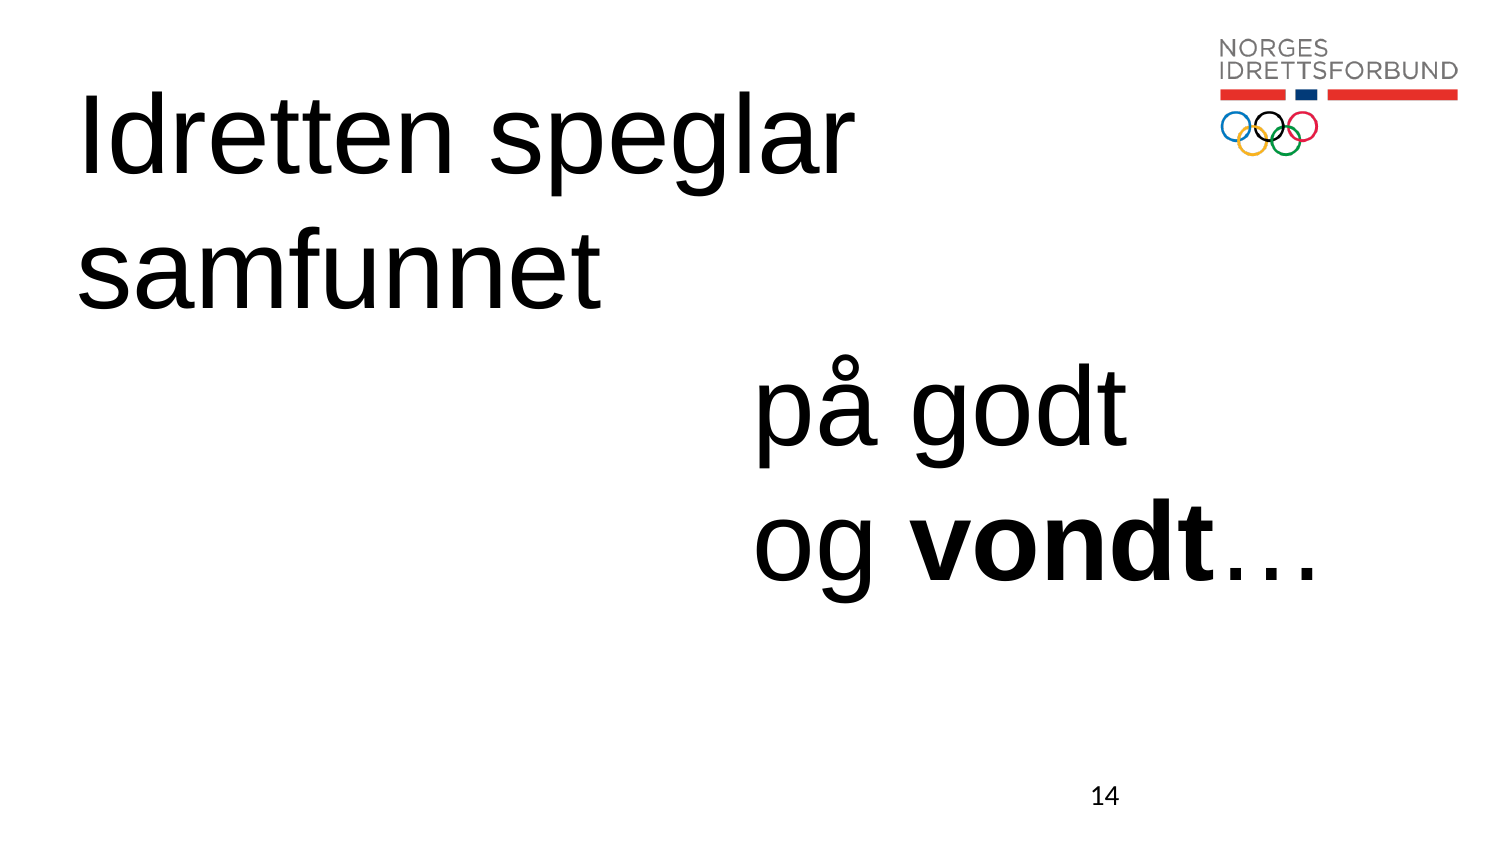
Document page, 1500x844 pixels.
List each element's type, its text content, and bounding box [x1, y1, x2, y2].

text_box på godt og vondt… [738, 325, 1353, 601]
slide_number 14 [1074, 768, 1388, 826]
picture [1189, 8, 1488, 186]
title Idretten speglar samfunnet [64, 55, 880, 331]
